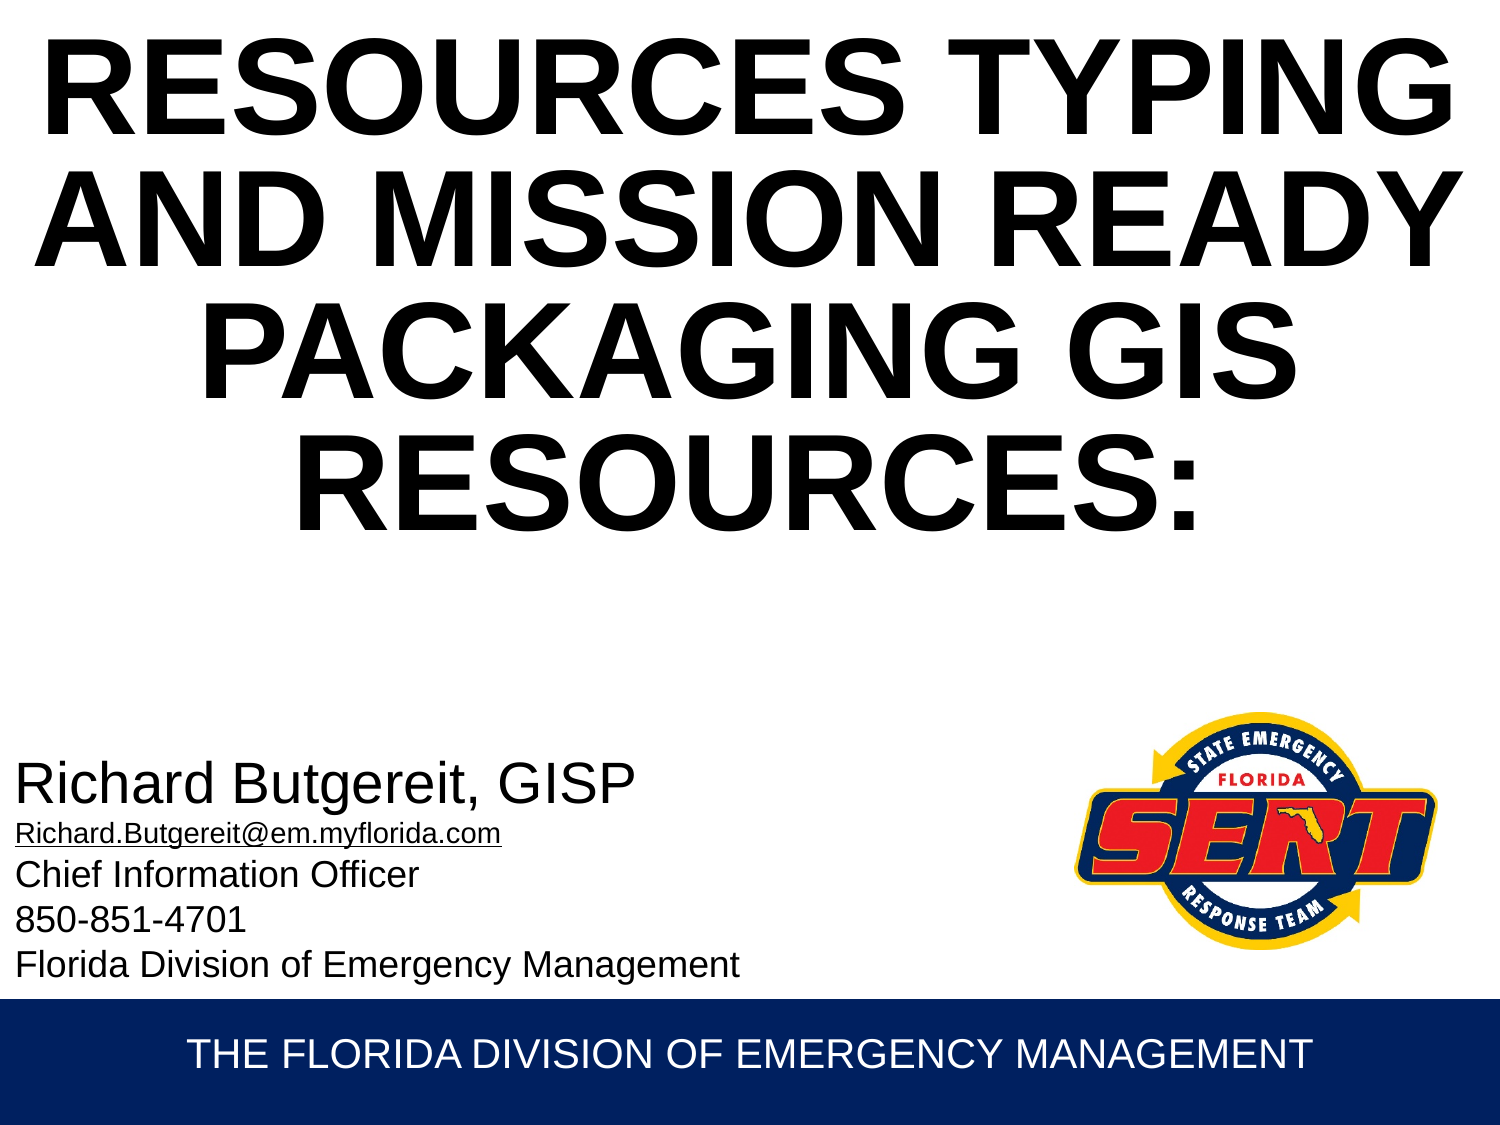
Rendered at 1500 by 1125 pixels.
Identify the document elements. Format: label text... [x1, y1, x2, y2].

picture [1074, 712, 1438, 950]
title Resources Typing and Mission Ready Packaging GIS Resources: [0, 237, 1500, 348]
text_box Richard Butgereit, GISP Richard.Butgereit@em.myflorida.com Chief Information Officer 850-851-4701 Florida Division of Emergency Management [0, 737, 838, 993]
